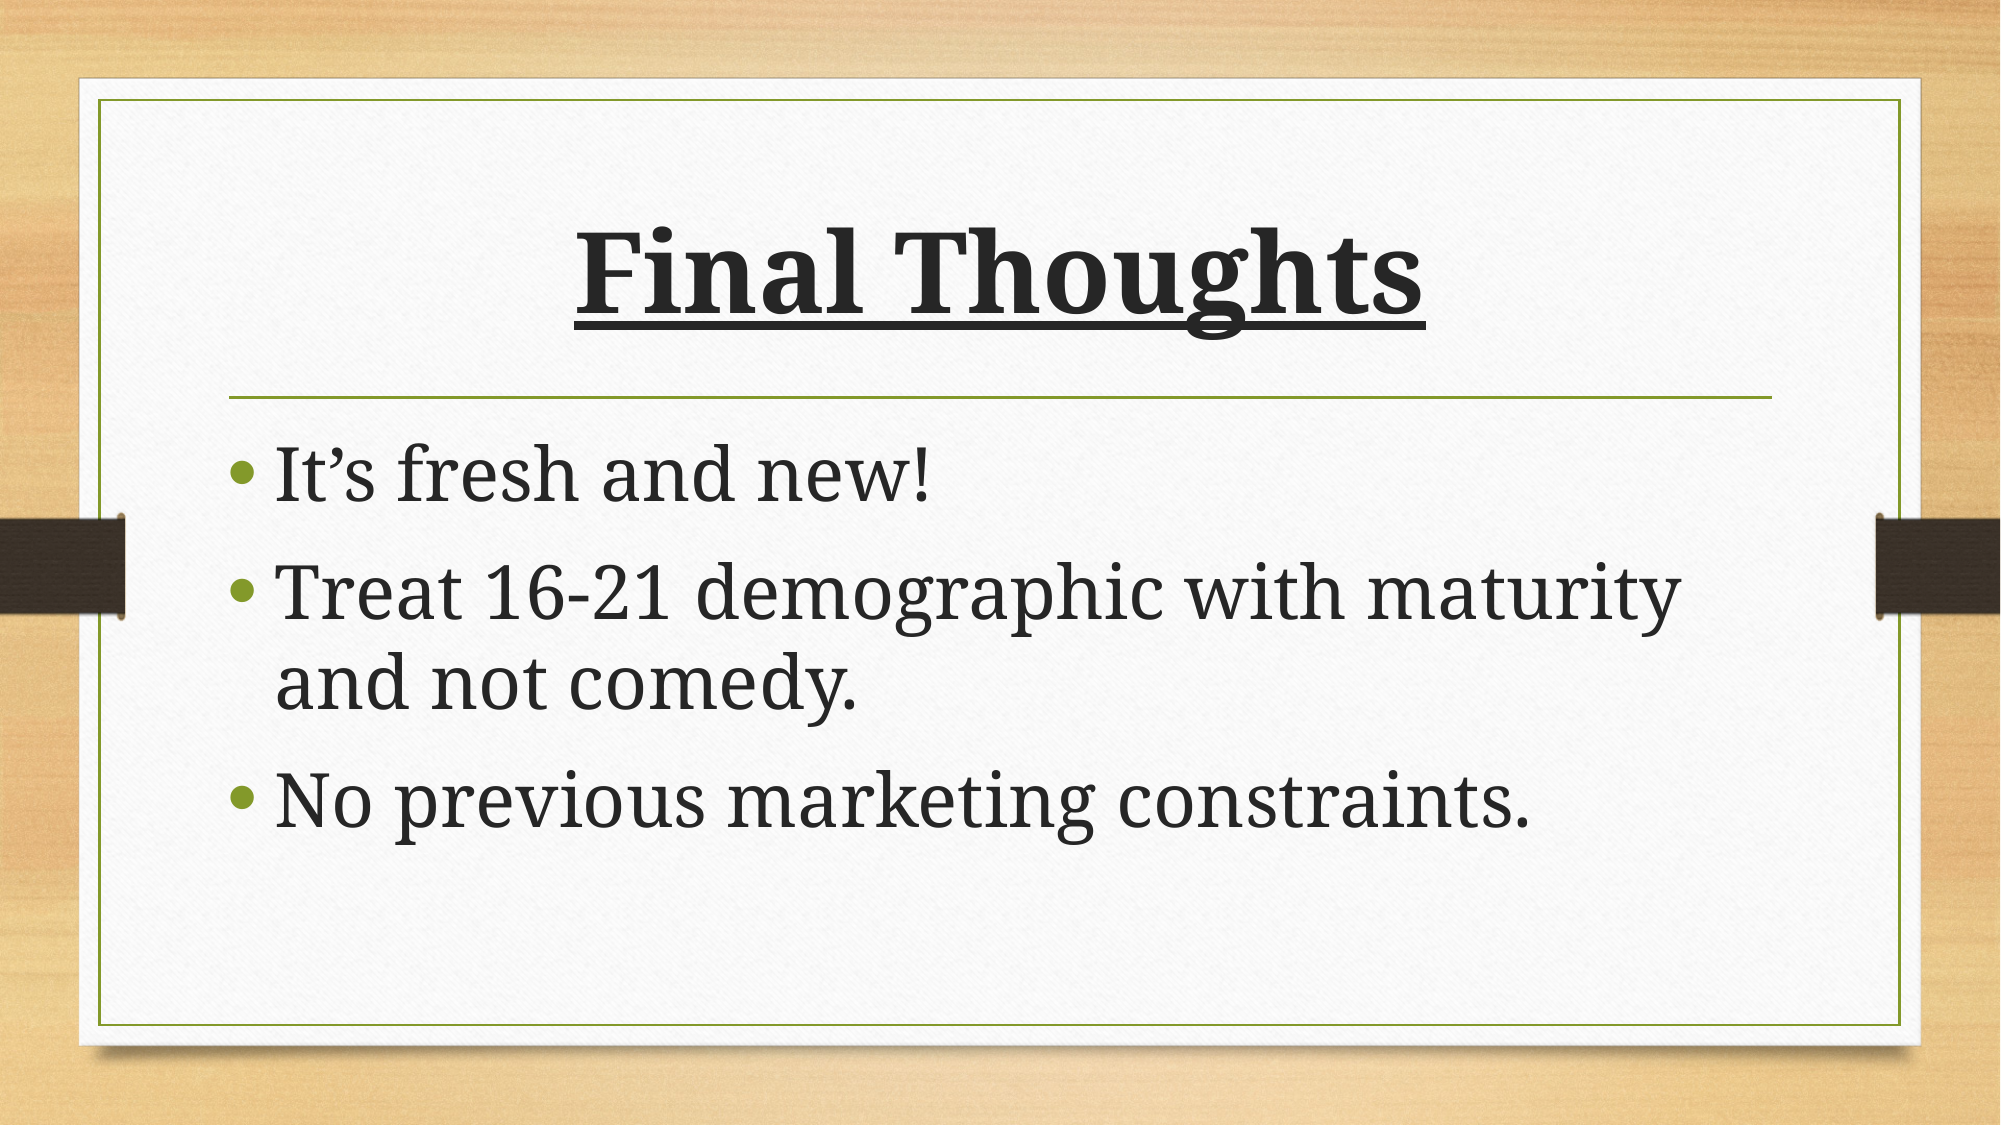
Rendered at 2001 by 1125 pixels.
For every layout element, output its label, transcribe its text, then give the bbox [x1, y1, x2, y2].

list It’s fresh and new! Treat 16-21 demographic with maturity and not comedy. No previous marketing constraints. [212, 419, 1788, 964]
picture [0, 0, 2001, 1125]
title Final Thoughts [212, 161, 1788, 375]
